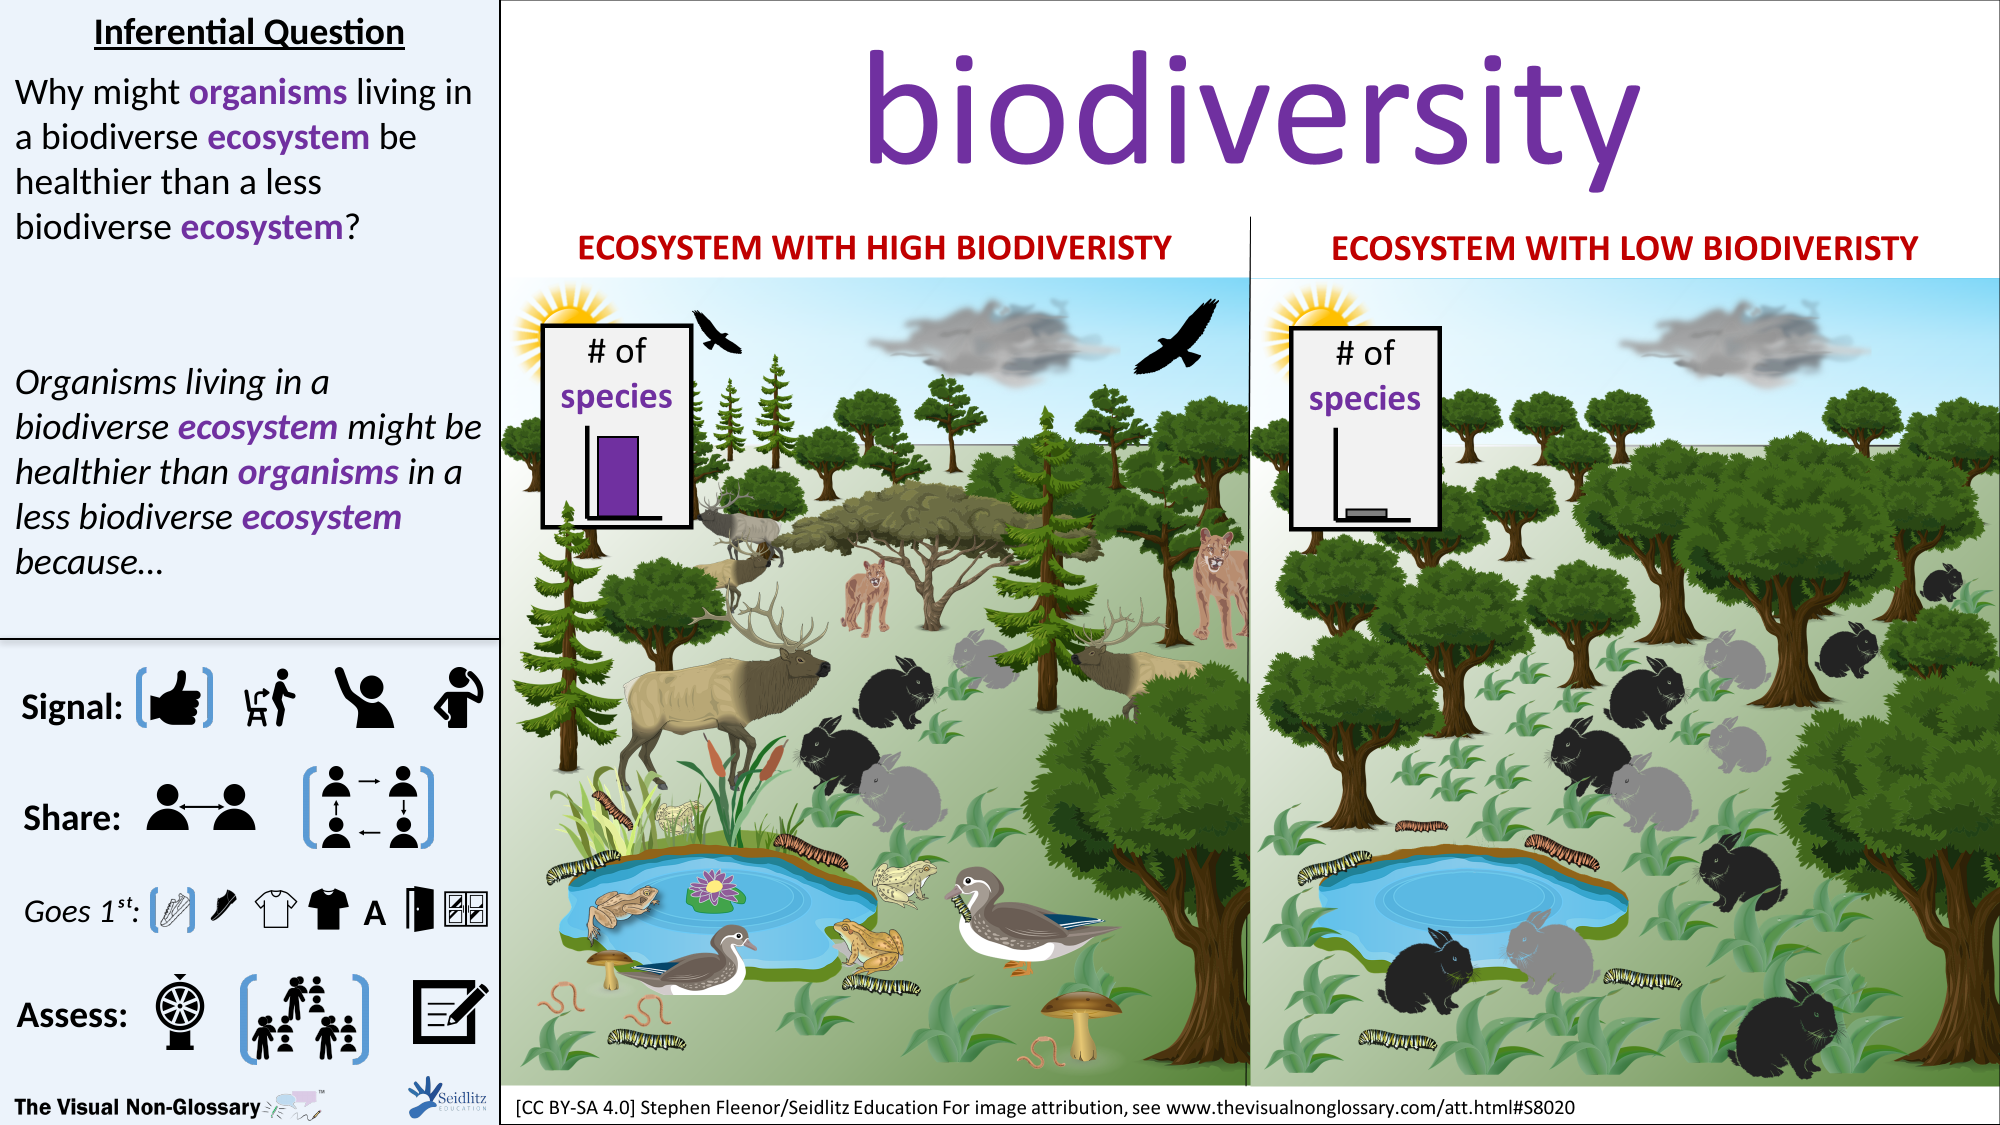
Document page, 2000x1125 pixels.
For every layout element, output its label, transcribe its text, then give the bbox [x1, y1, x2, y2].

picture [253, 886, 299, 932]
picture [334, 667, 395, 728]
text_box A [348, 880, 402, 941]
picture [145, 784, 257, 830]
text_box Assess: [1, 982, 137, 1043]
picture [142, 974, 218, 1051]
picture [239, 667, 301, 728]
picture [403, 1073, 495, 1125]
picture [0, 1084, 328, 1125]
picture [239, 974, 370, 1066]
picture [136, 667, 214, 728]
picture [302, 766, 434, 850]
text_box Signal: [6, 674, 136, 735]
picture [413, 974, 490, 1051]
picture [149, 886, 196, 934]
text_box Organisms living in a biodiverse ecosystem might be healthier than organisms in a less biodiverse ecosystem because… [0, 349, 494, 635]
text_box Inferential Question [78, 0, 421, 59]
text_box Goes 1ˢᵗ: [9, 881, 156, 937]
picture [305, 886, 352, 932]
picture [499, 0, 2000, 1125]
picture [397, 886, 490, 932]
picture [428, 667, 490, 728]
picture [202, 886, 241, 925]
text_box Share: [8, 785, 137, 846]
text_box Why might organisms living in a biodiverse ecosystem be healthier than a less biodiverse ecosystem? [0, 59, 494, 300]
